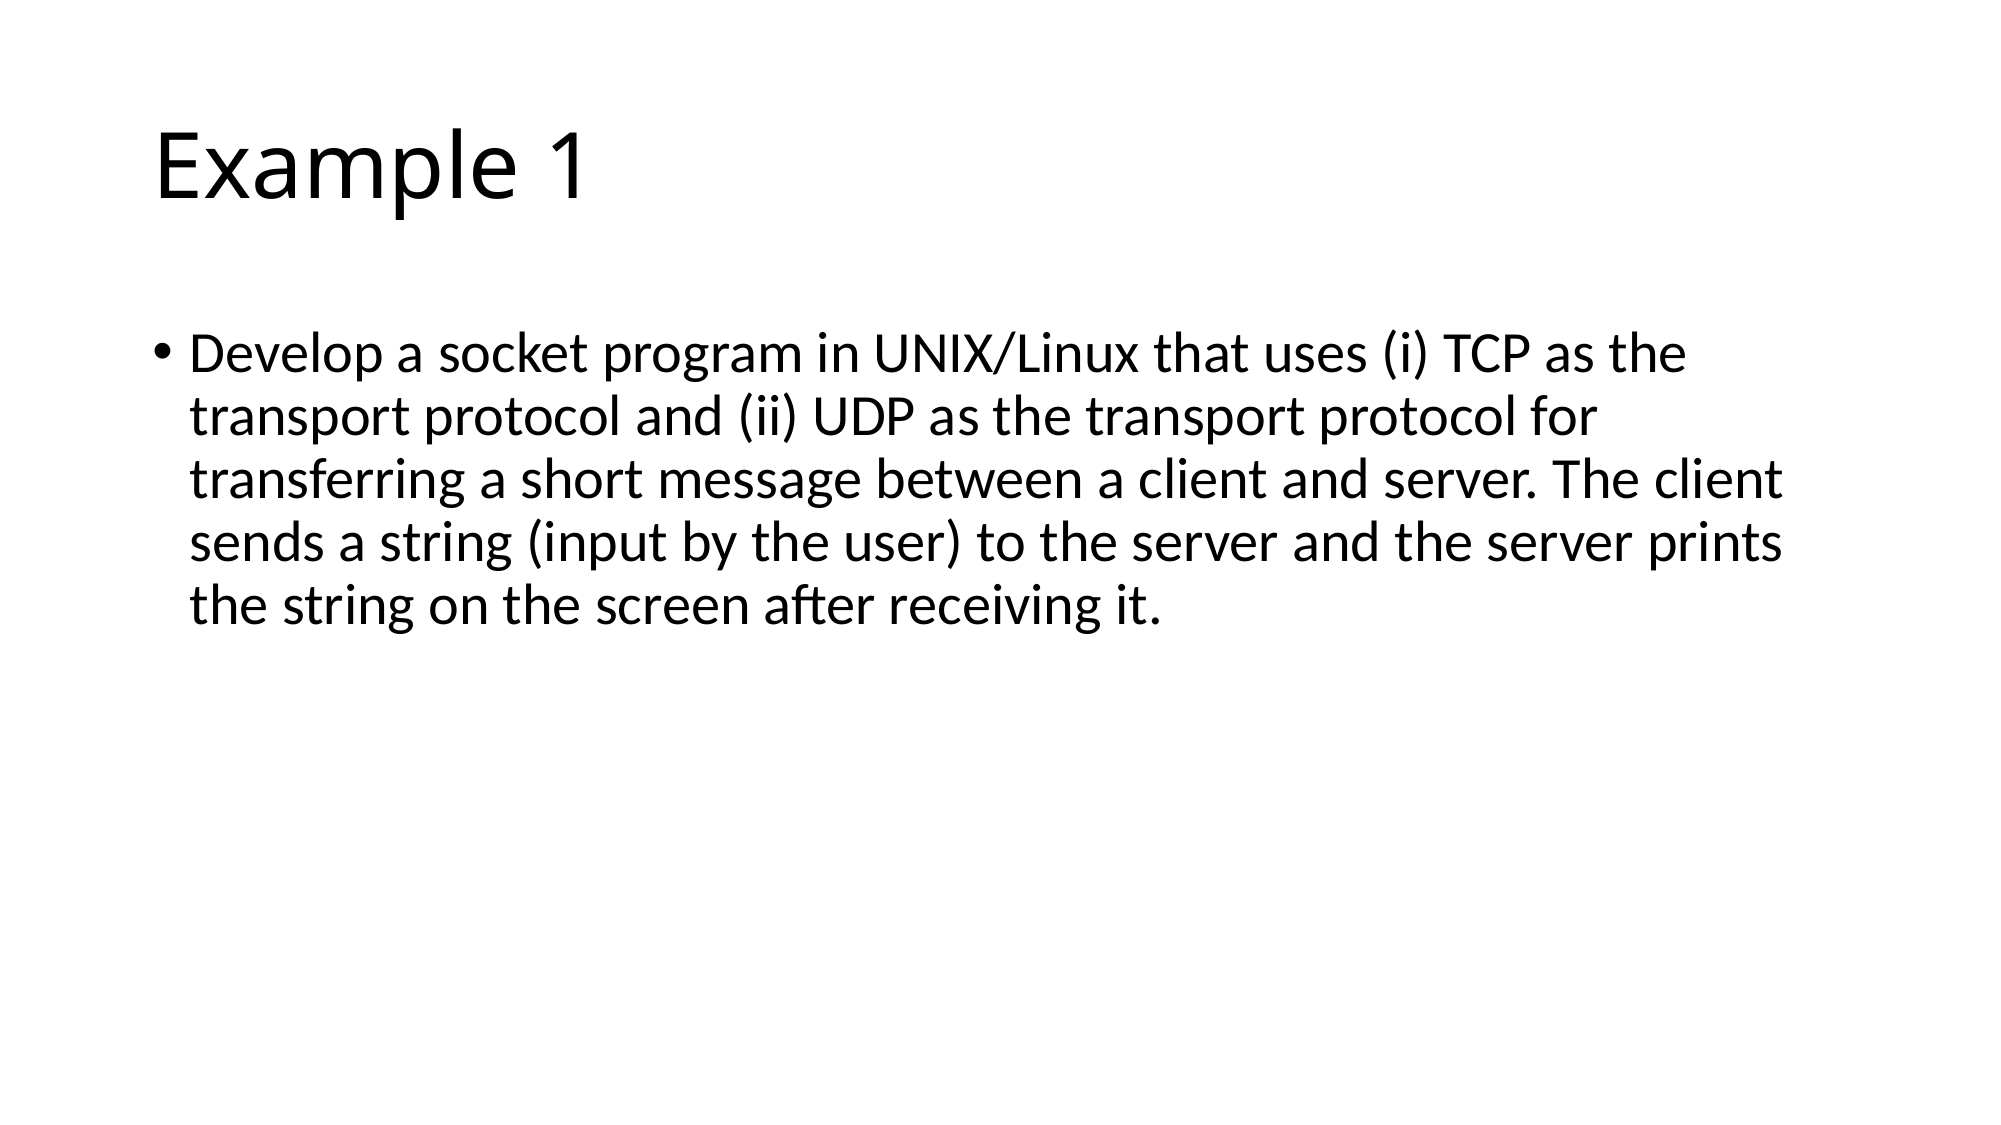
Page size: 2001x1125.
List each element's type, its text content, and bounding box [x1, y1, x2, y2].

title Example 1 [137, 59, 1863, 231]
list Develop a socket program in UNIX/Linux that uses (i) TCP as the transport protocol and (ii) UDP as the transport protocol for transferring a short message between a client and server. The client sends a string (input by the user) to the server and the server prints the string on the screen after receiving it. [137, 231, 1863, 946]
